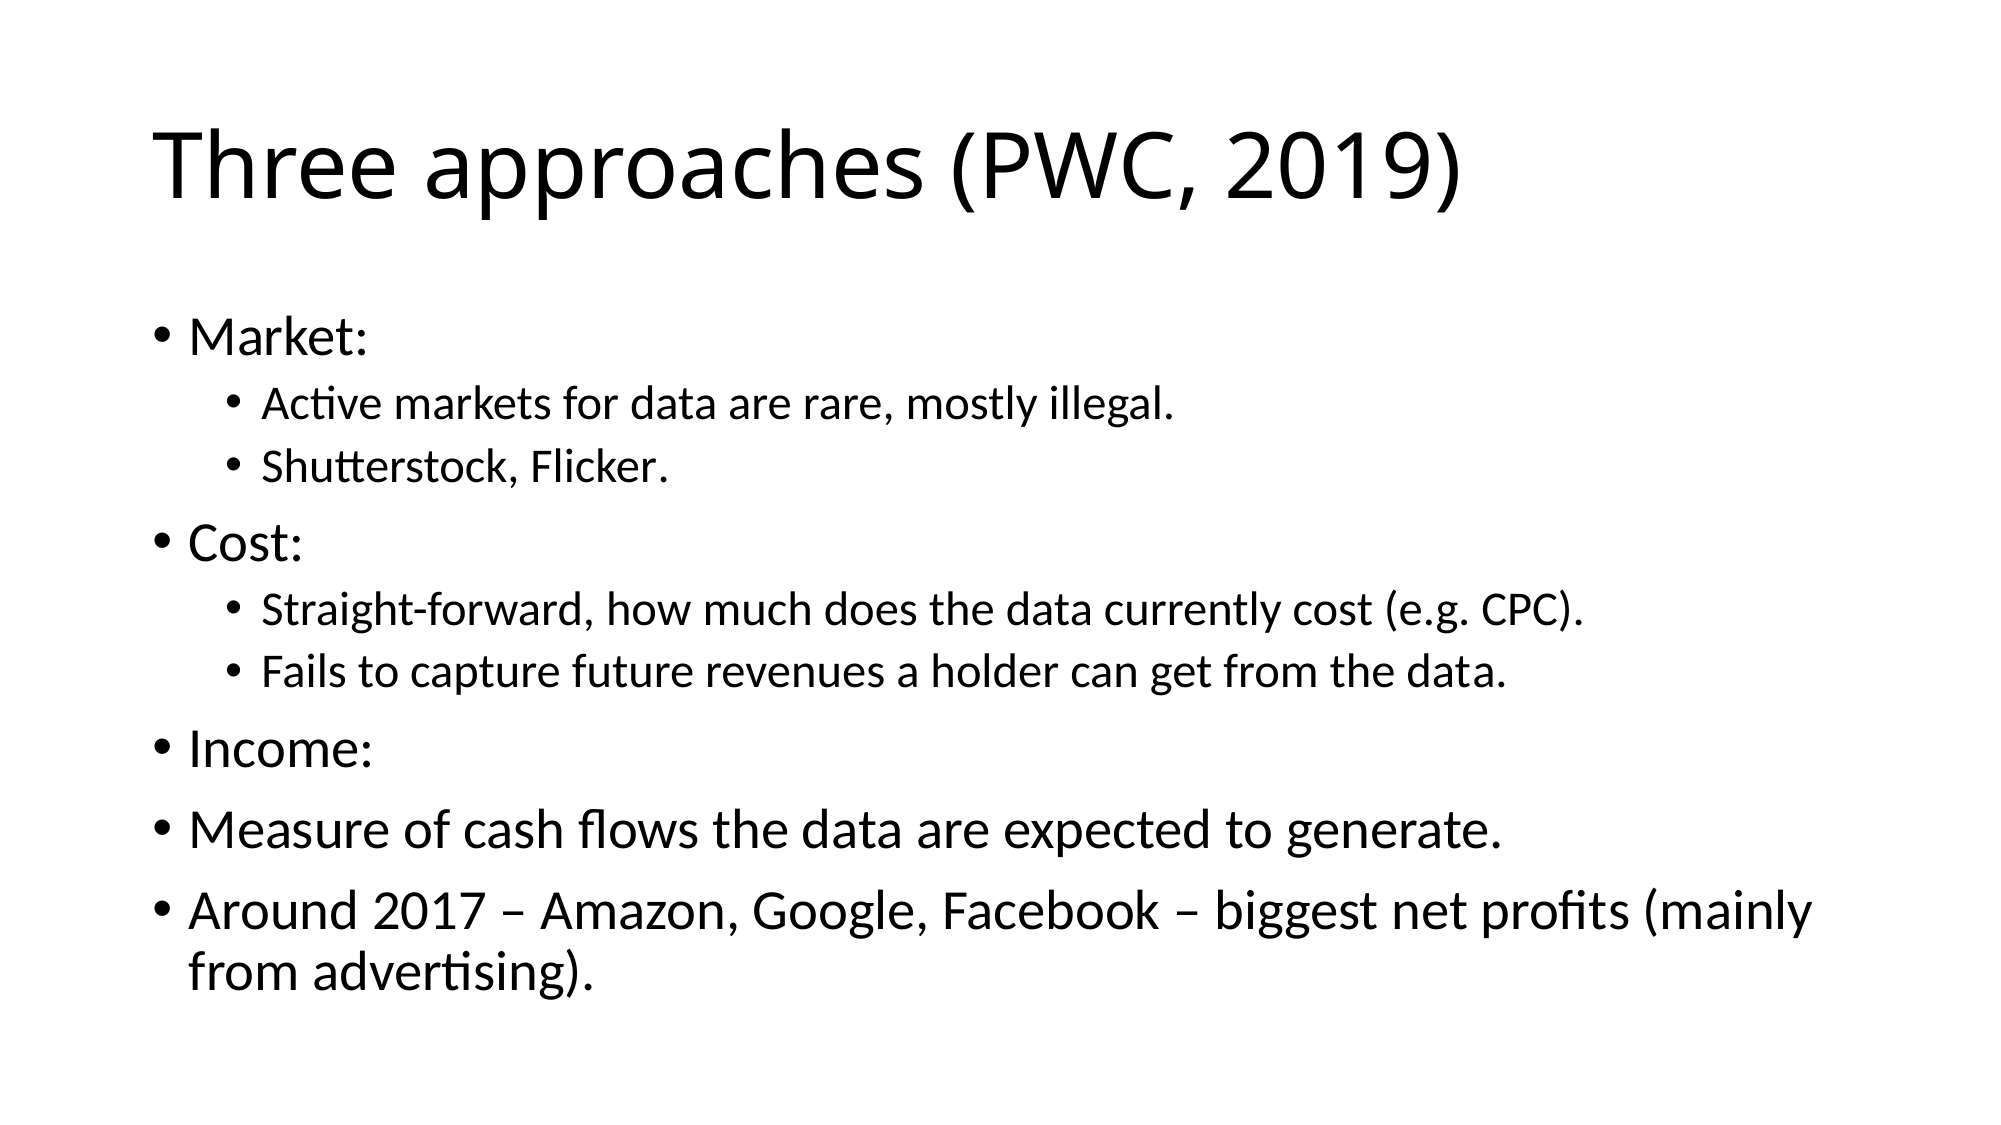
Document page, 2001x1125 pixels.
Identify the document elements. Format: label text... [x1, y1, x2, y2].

title Three approaches (PWC, 2019) [137, 59, 1863, 278]
list Market: Active markets for data are rare, mostly illegal. Shutterstock, Flicker. Cost: Straight-forward, how much does the data currently cost (e.g. CPC). Fails to capture future revenues a holder can get from the data. Income: Measure of cash flows the data are expected to generate. Around 2017 – Amazon, Google, Facebook – biggest net profits (mainly from advertising). [137, 299, 1863, 1014]
